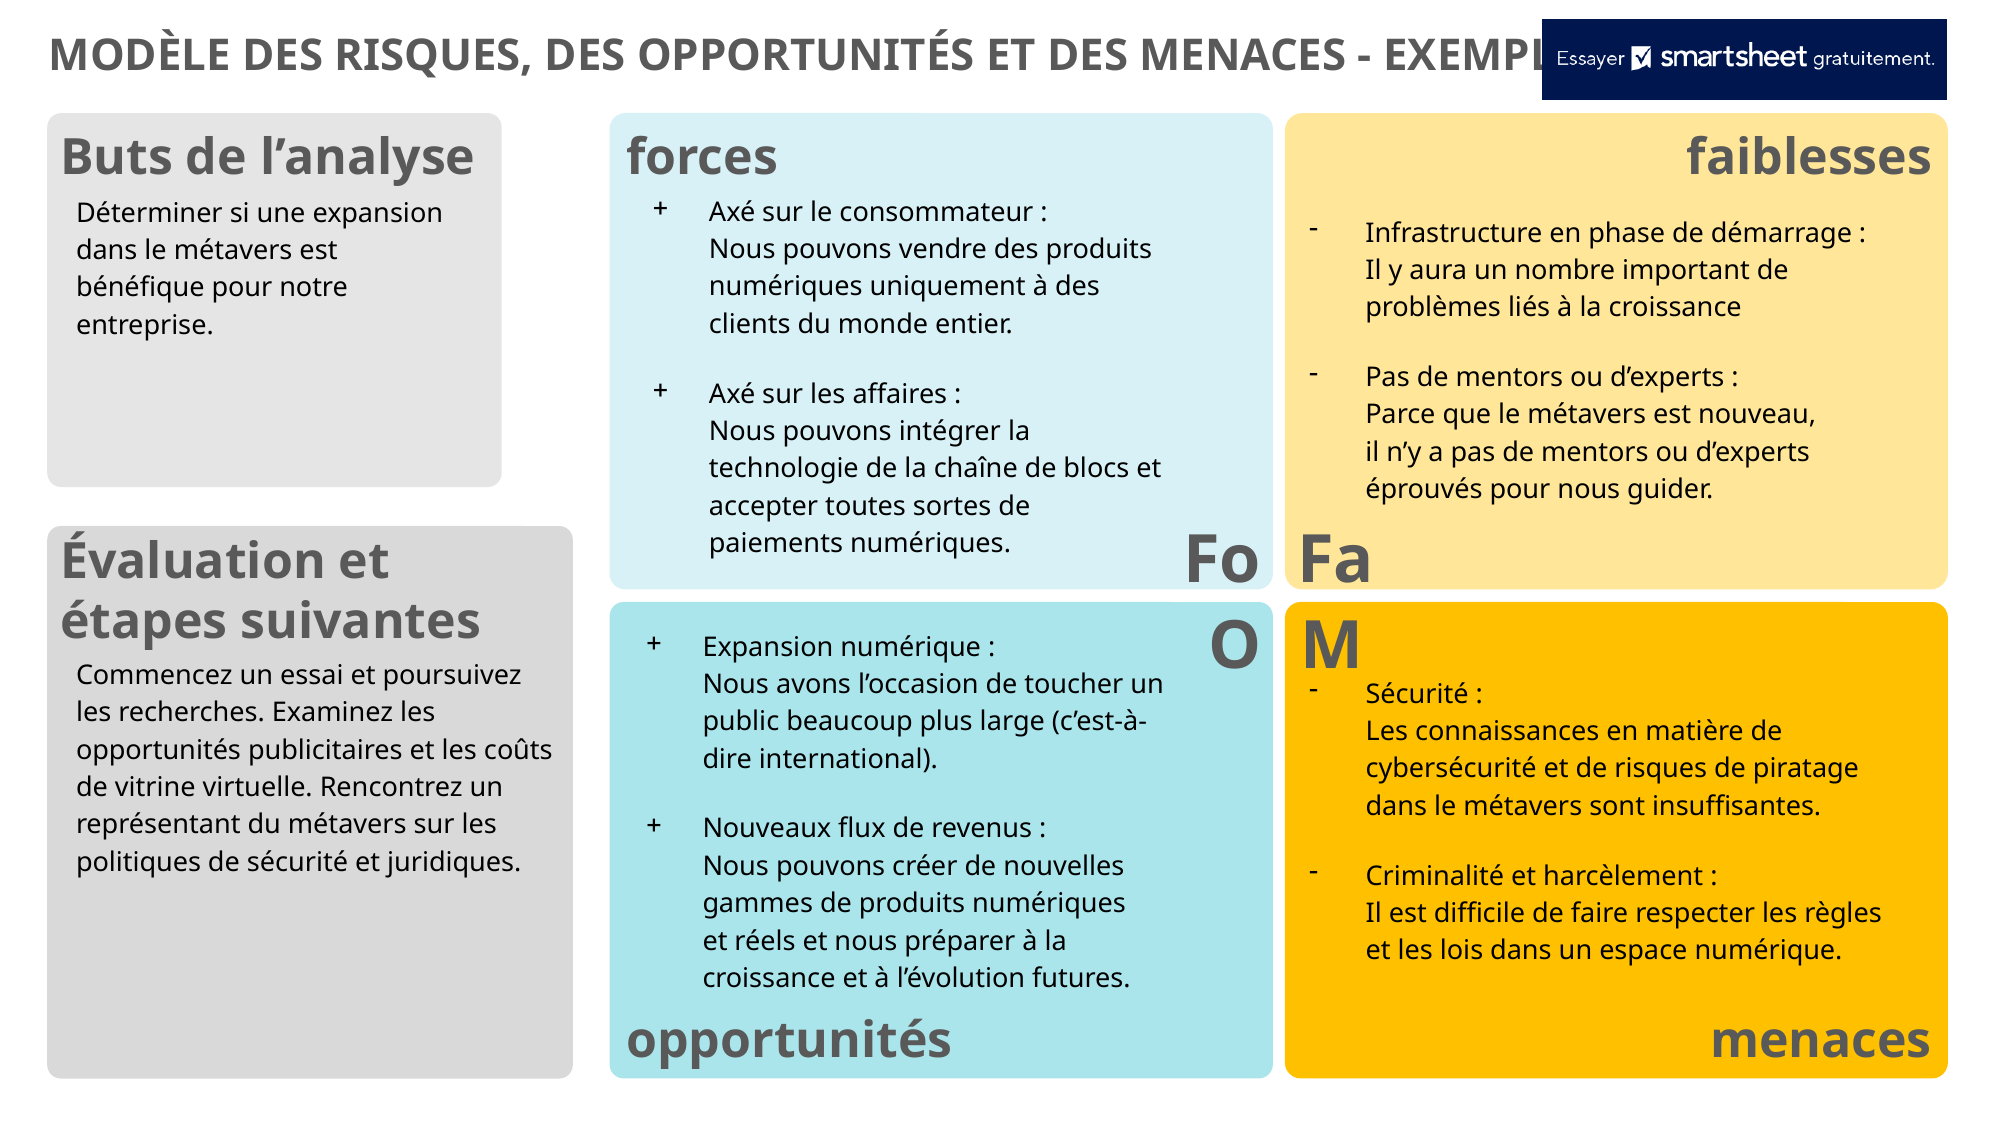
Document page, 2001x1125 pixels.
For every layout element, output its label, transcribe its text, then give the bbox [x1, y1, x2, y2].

text_box [608, 600, 703, 1073]
text_box [608, 120, 716, 591]
text_box [1283, 111, 1942, 508]
text_box Déterminer si une expansion dans le métavers est bénéfique pour notre entreprise. [52, 252, 472, 422]
text_box Évaluation et étapes suivantes [45, 521, 522, 717]
text_box O [703, 594, 1277, 691]
text_box [614, 111, 1274, 508]
text_box [46, 524, 574, 1080]
text_box M [1286, 594, 1842, 696]
text_box [51, 112, 498, 116]
text_box opportunités [611, 1000, 1247, 1076]
text_box faiblesses [1311, 116, 1947, 192]
text_box Commencez un essai et poursuivez les recherches. Examinez les opportunités publicitaires et les coûts de vitrine virtuelle. Rencontrez un représentant du métavers sur les politiques de sécurité et juridiques. [53, 644, 572, 1008]
text_box [1856, 122, 1949, 591]
text_box Fo [716, 508, 1276, 594]
text_box [1856, 600, 1949, 1071]
text_box Axé sur le consommateur : Nous pouvons vendre des produits numériques uniquement à des clients du monde entier. Axé sur les affaires : Nous pouvons intégrer la technologie de la chaîne de blocs et accepter toutes sortes de paiements numériques. [629, 252, 1186, 566]
text_box Buts de l’analyse [45, 116, 522, 252]
text_box forces [611, 116, 1247, 252]
text_box [46, 252, 503, 489]
text_box [614, 691, 1274, 1080]
text_box MODÈLE DES RISQUES, DES OPPORTUNITÉS ET DES MENACES - EXEMPLE [34, 19, 1542, 87]
text_box Fa [1282, 508, 1856, 650]
text_box Sécurité : Les connaissances en matière de cybersécurité et de risques de piratage dans le métavers sont insuffisantes. Criminalité et harcèlement : Il est difficile de faire respecter les règles et les lois dans un espace numérique. [1286, 610, 1929, 1027]
text_box Infrastructure en phase de démarrage : Il y aura un nombre important de problèmes liés à la croissance Pas de mentors ou d’experts : Parce que le métavers est nouveau, il n’y a pas de mentors ou d’experts éprouvés pour nous guider. [1286, 182, 1901, 532]
text_box Expansion numérique : Nous avons l’occasion de toucher un public beaucoup plus large (c’est-à-dire international). Nouveaux flux de revenus : Nous pouvons créer de nouvelles gammes de produits numériques et réels et nous préparer à la croissance et à l’évolution futures. [623, 618, 1206, 1000]
text_box [1283, 650, 1943, 1080]
text_box menaces [1311, 1000, 1947, 1076]
picture [1542, 19, 1947, 100]
